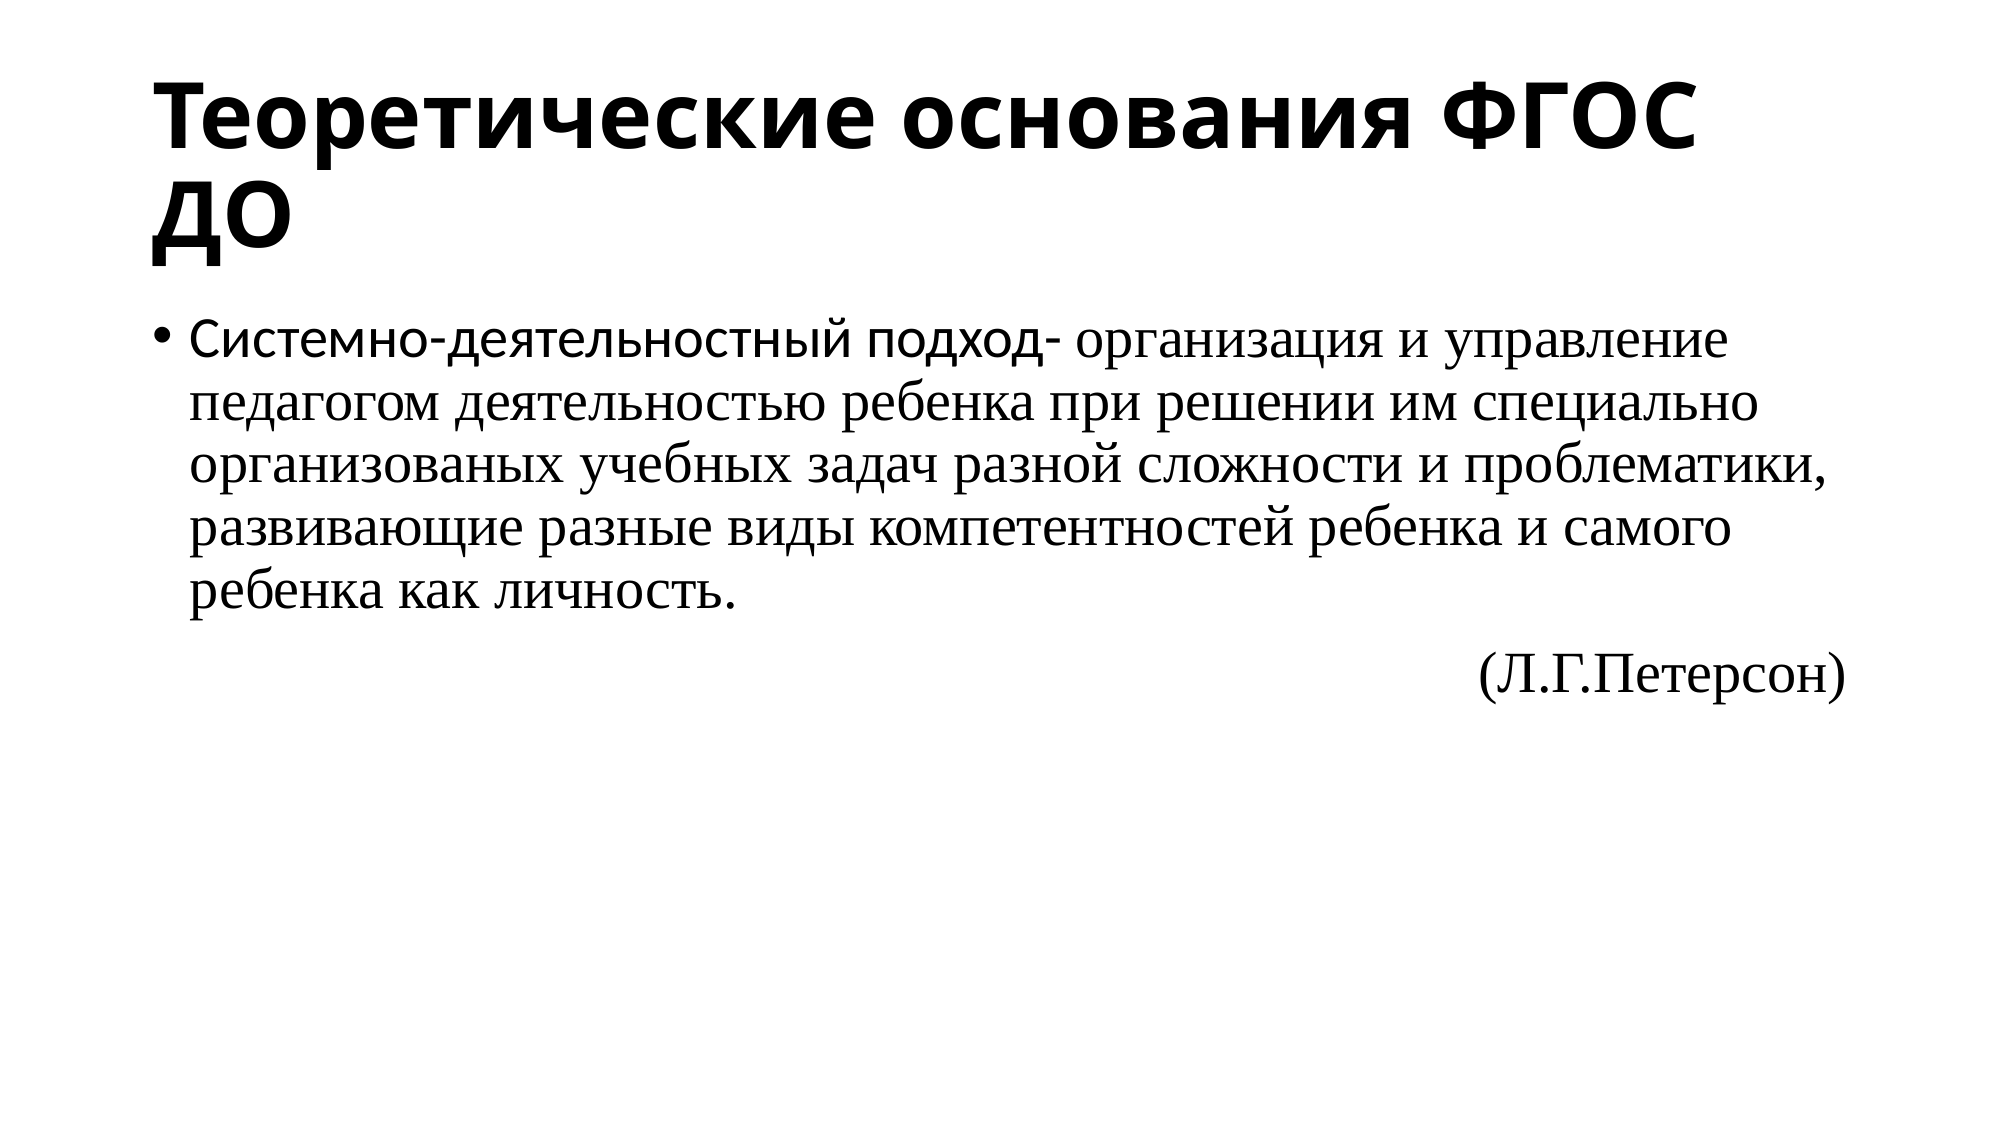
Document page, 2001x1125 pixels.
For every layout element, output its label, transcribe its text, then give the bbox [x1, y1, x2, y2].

title Теоретические основания ФГОС ДО [137, 59, 1863, 278]
list Системно-деятельностный подход- организация и управление педагогом деятельностью ребенка при решении им специально организованых учебных задач разной сложности и проблематики, развивающие разные виды компетентностей ребенка и самого ребенка как личность. (Л.Г.Петерсон) [137, 299, 1863, 1014]
